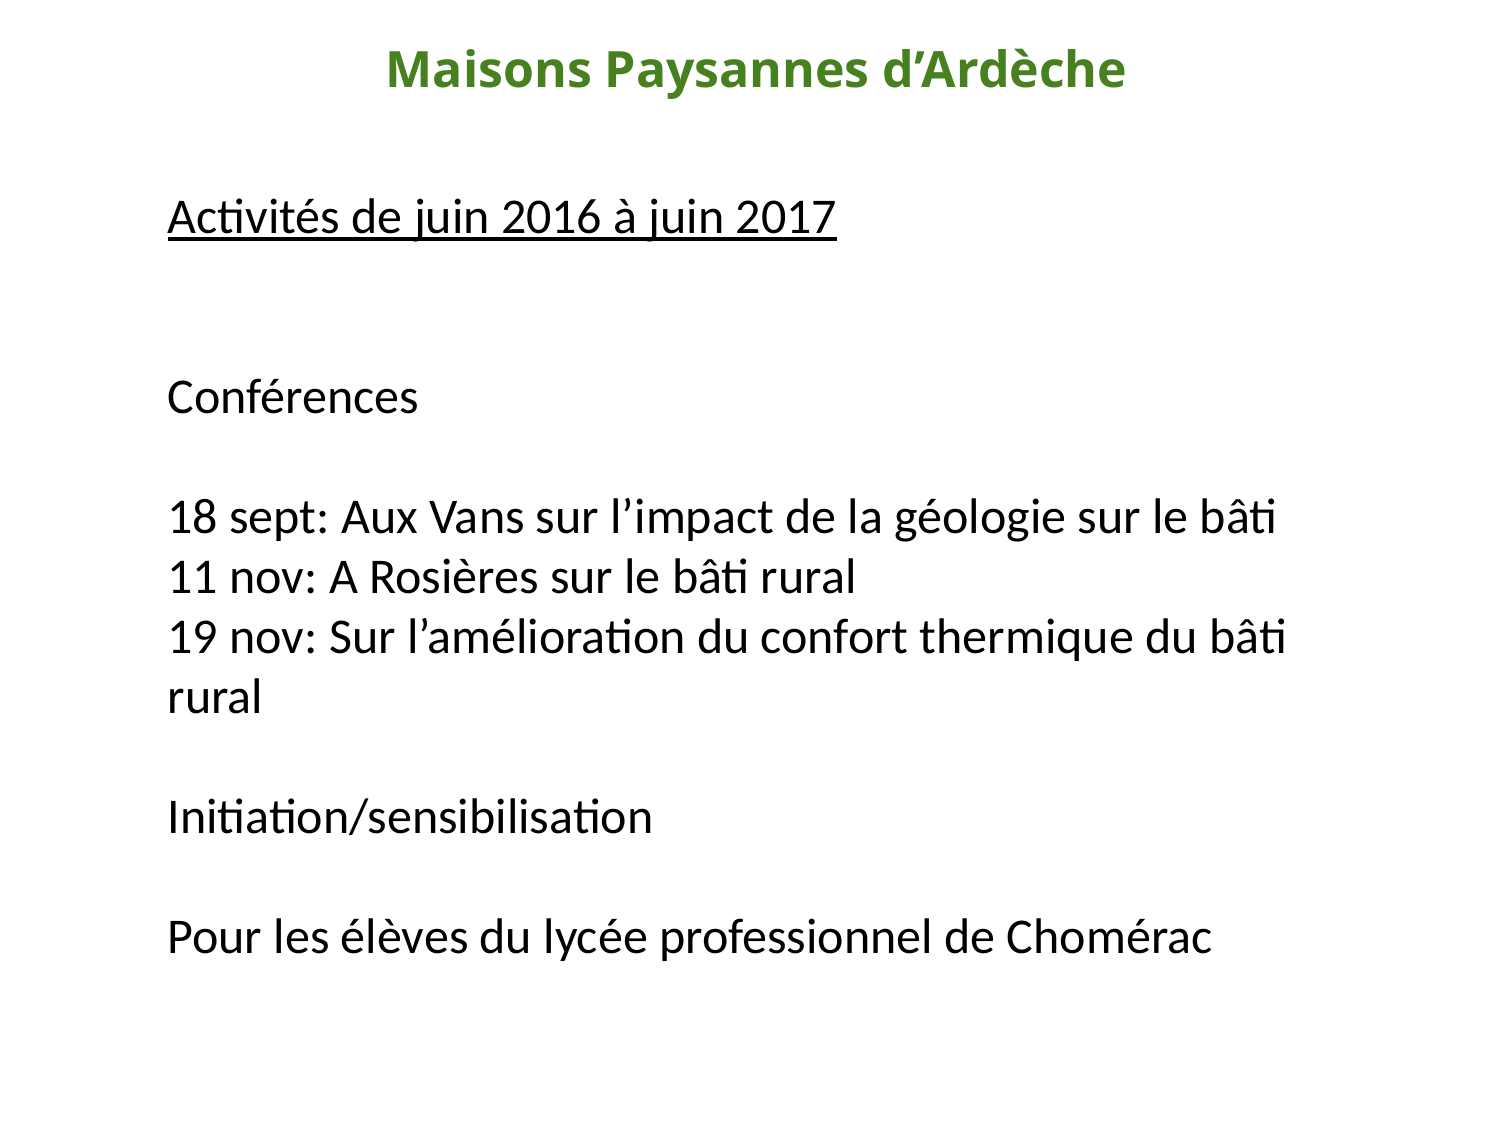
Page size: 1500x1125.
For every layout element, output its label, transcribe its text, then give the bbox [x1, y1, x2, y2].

text_box Maisons Paysannes d’Ardèche [371, 29, 1143, 105]
text_box Activités de juin 2016 à juin 2017 Conférences 18 sept: Aux Vans sur l’impact de la géologie sur le bâti 11 nov: A Rosières sur le bâti rural 19 nov: Sur l’amélioration du confort thermique du bâti rural Initiation/sensibilisation Pour les élèves du lycée professionnel de Chomérac [152, 176, 1405, 972]
